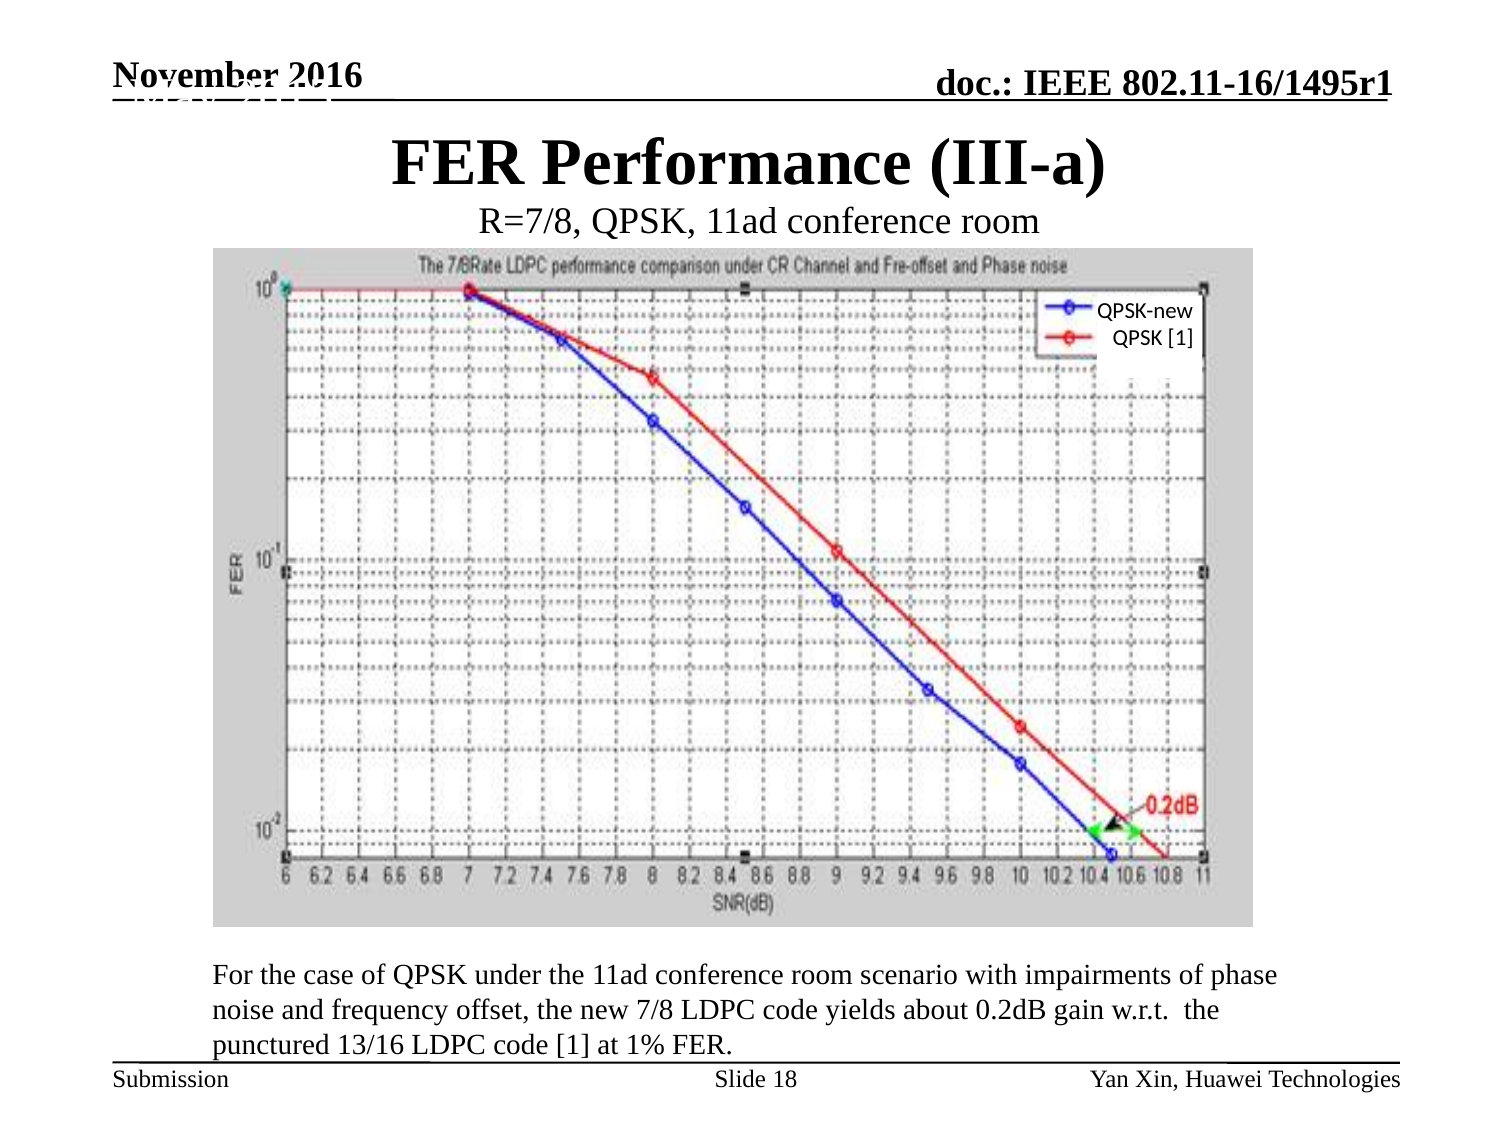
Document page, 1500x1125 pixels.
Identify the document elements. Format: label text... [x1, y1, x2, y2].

footer Yan Xin, Huawei Technologies [878, 1061, 1402, 1093]
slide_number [114, 54, 422, 100]
title FER Performance (III-a) [112, 112, 1388, 204]
slide_number Slide 18 [712, 1068, 800, 1123]
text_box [213, 247, 1254, 927]
text_box For the case of QPSK under the 11ad conference room scenario with impairments of phase noise and frequency offset, the new 7/8 LDPC code yields about 0.2dB gain w.r.t. the punctured 13/16 LDPC code [1] at 1% FER. [197, 947, 1320, 1068]
text_box R=7/8, QPSK, 11ad conference room [463, 188, 1056, 246]
